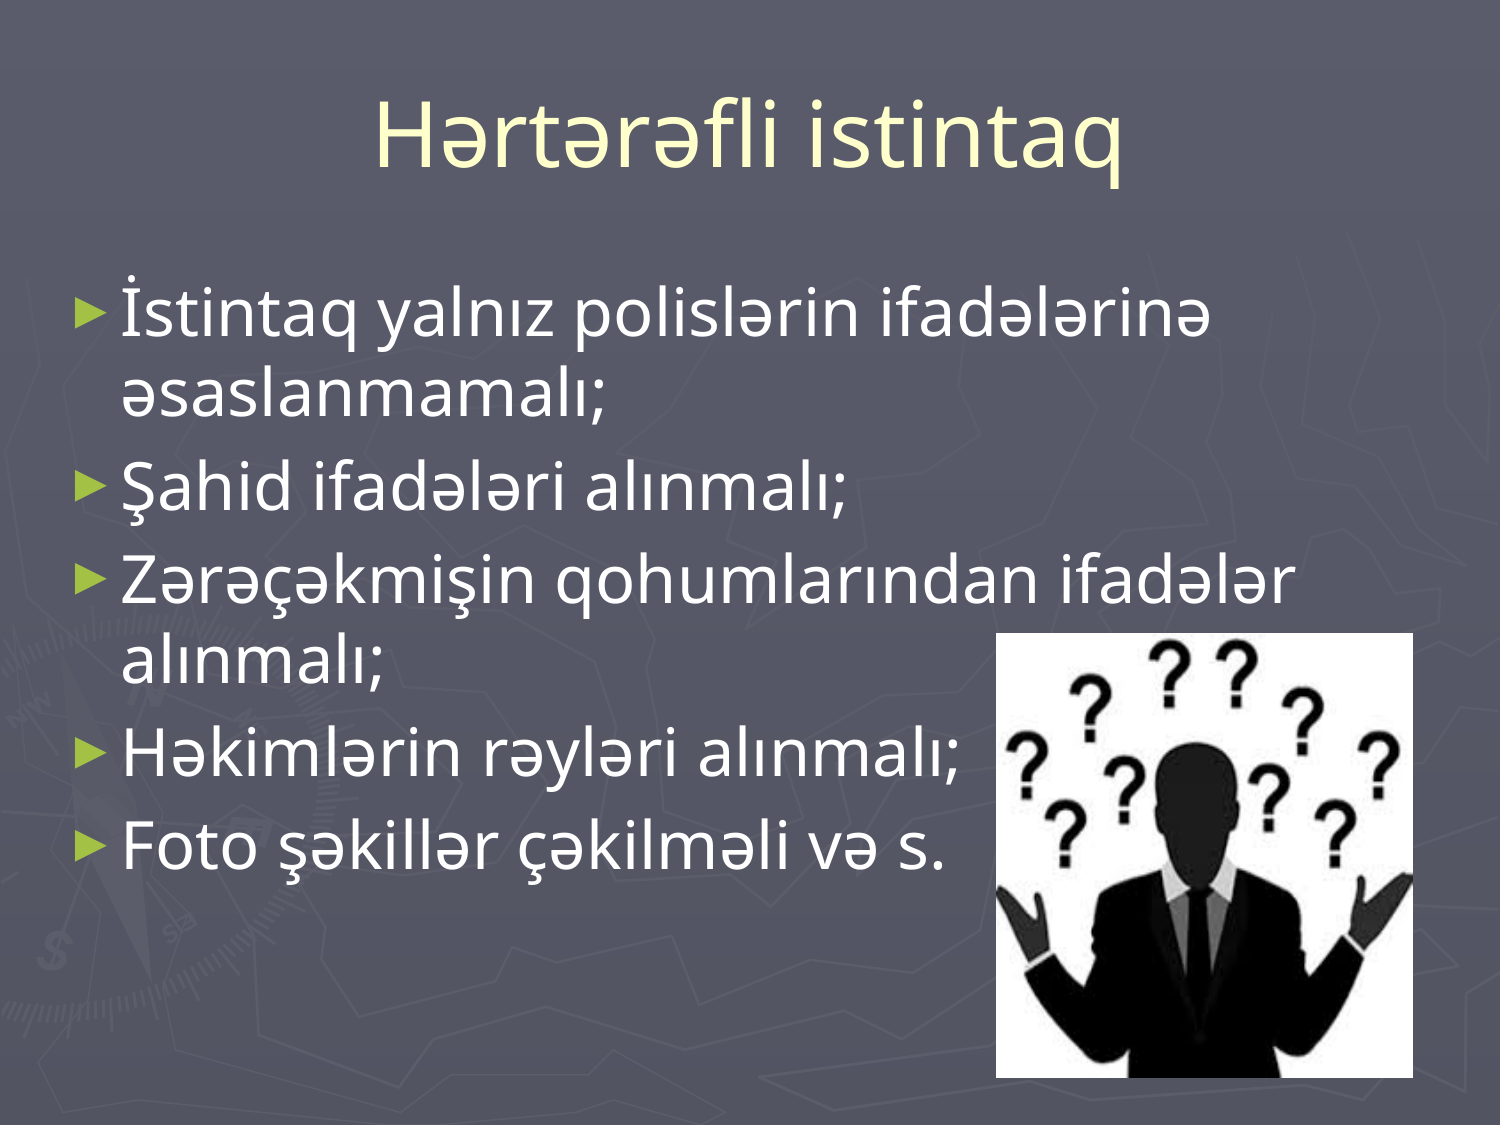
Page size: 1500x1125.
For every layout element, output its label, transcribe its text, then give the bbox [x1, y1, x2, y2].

list İstintaq yalnız polislərin ifadələrinə əsaslanmamalı; Şahid ifadələri alınmalı; Zərəçəkmişin qohumlarından ifadələr alınmalı; Həkimlərin rəyləri alınmalı; Foto şəkillər çəkilməli və s. [49, 262, 1451, 1001]
title Hərtərəfli istintaq [49, 37, 1451, 226]
picture [995, 633, 1413, 1079]
